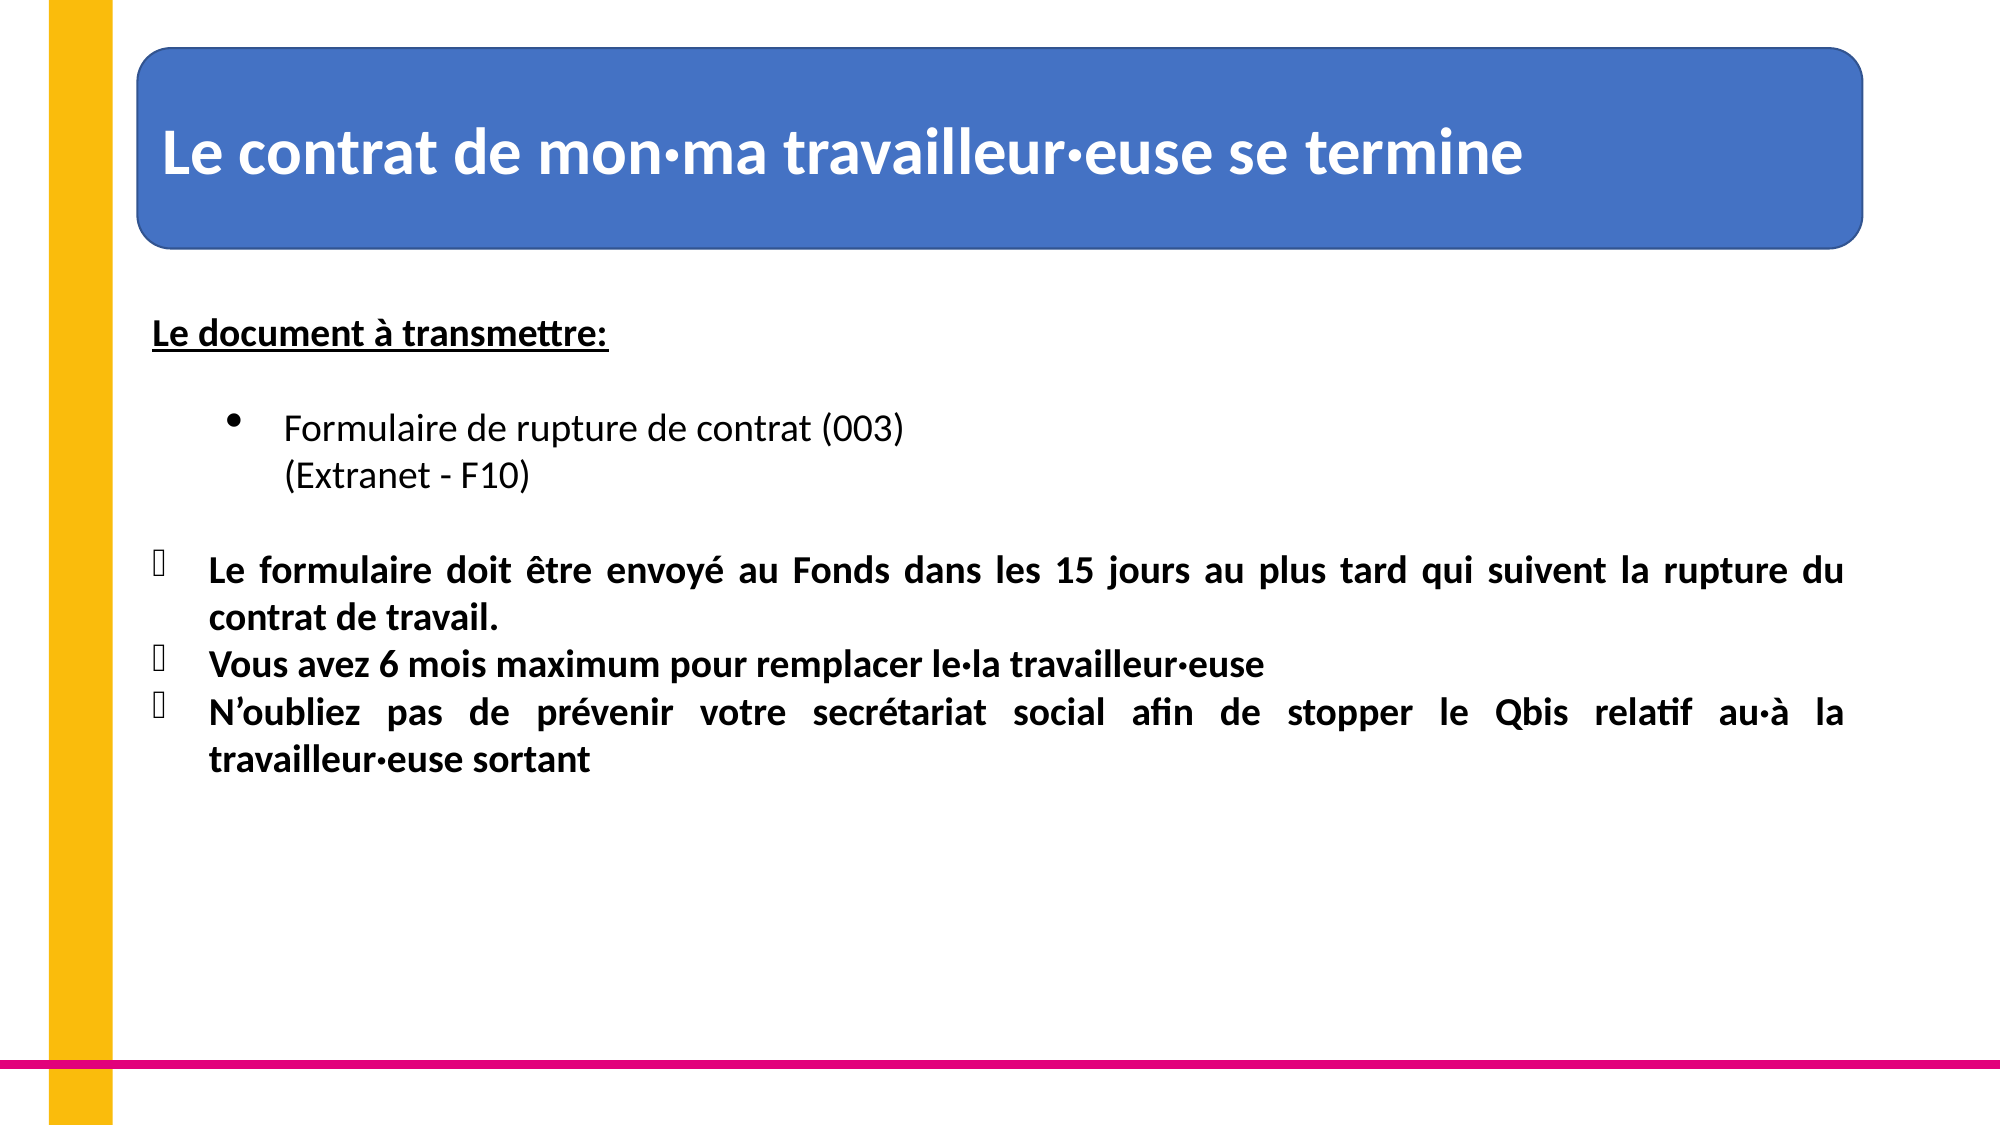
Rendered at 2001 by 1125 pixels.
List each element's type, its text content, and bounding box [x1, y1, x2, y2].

text_box Le contrat de mon·ma travailleur·euse se termine [136, 47, 1864, 250]
text_box [48, 1069, 114, 1125]
text_box [48, 0, 114, 1060]
list Le document à transmettre: Formulaire de rupture de contrat (003) (Extranet - F10) Le formulaire doit être envoyé au Fonds dans les 15 jours au plus tard qui suivent la rupture du contrat de travail. Vous avez 6 mois maximum pour remplacer le·la travailleur·euse N’oubliez pas de prévenir votre secrétariat social afin de stopper le Qbis relatif au·à la travailleur·euse sortant [137, 299, 1863, 1014]
